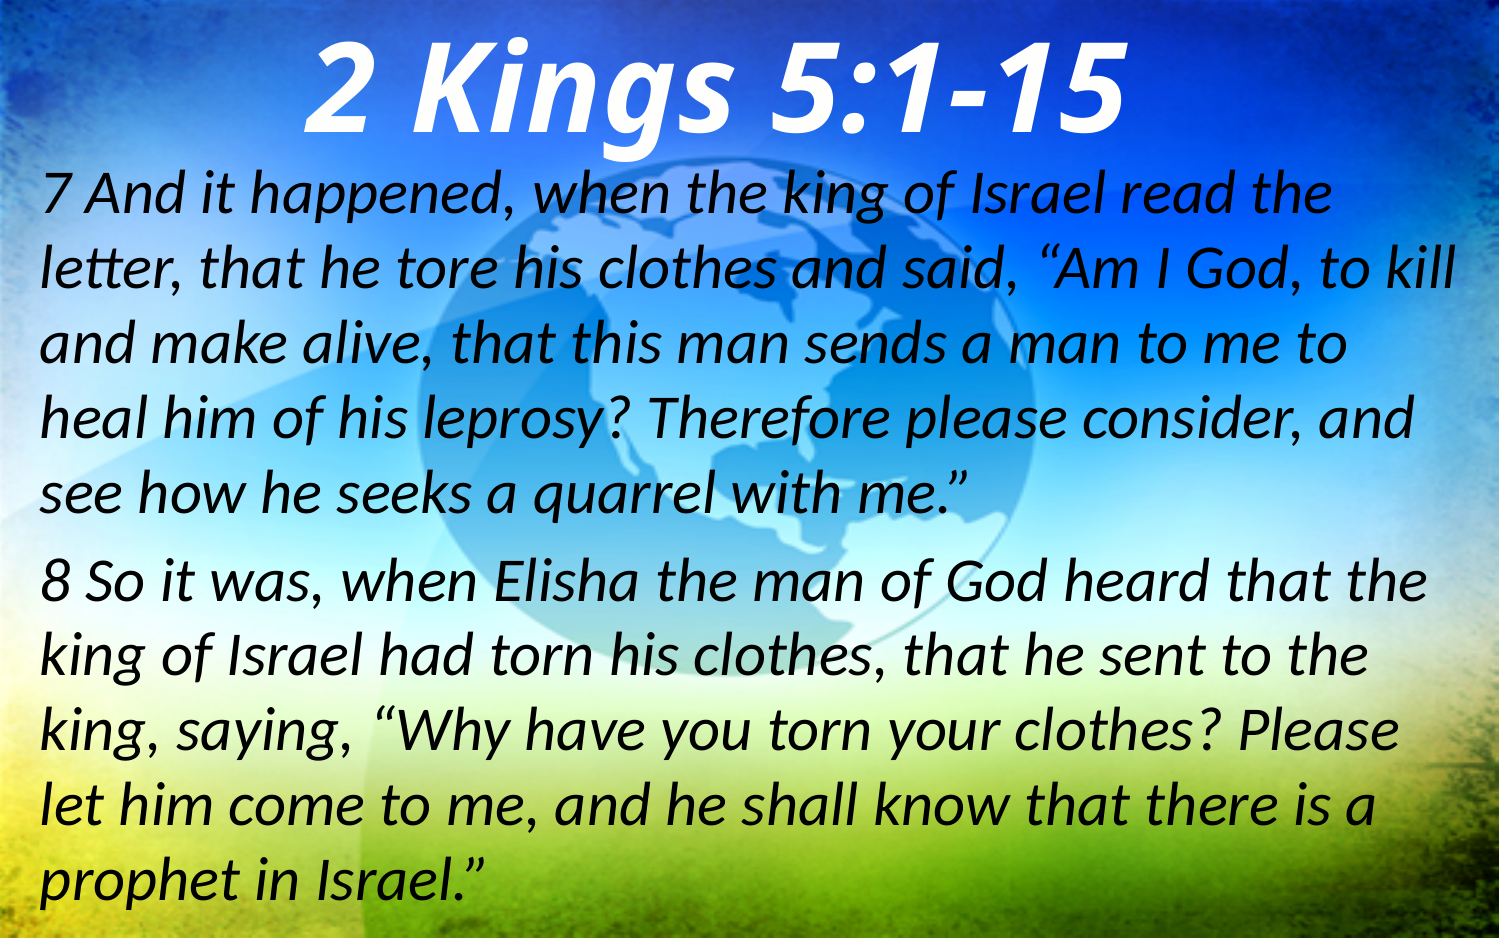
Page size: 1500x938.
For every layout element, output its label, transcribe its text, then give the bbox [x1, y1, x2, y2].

text_box 2 Kings 5:1-15 [49, 0, 1388, 165]
list 7 And it happened, when the king of Israel read the letter, that he tore his clothes and said, “Am I God, to kill and make alive, that this man sends a man to me to heal him of his leprosy? Therefore please consider, and see how he seeks a quarrel with me.” 8 So it was, when Elisha the man of God heard that the king of Israel had torn his clothes, that he sent to the king, saying, “Why have you torn your clothes? Please let him come to me, and he shall know that there is a prophet in Israel.” [24, 143, 1475, 907]
picture [0, 0, 1499, 938]
